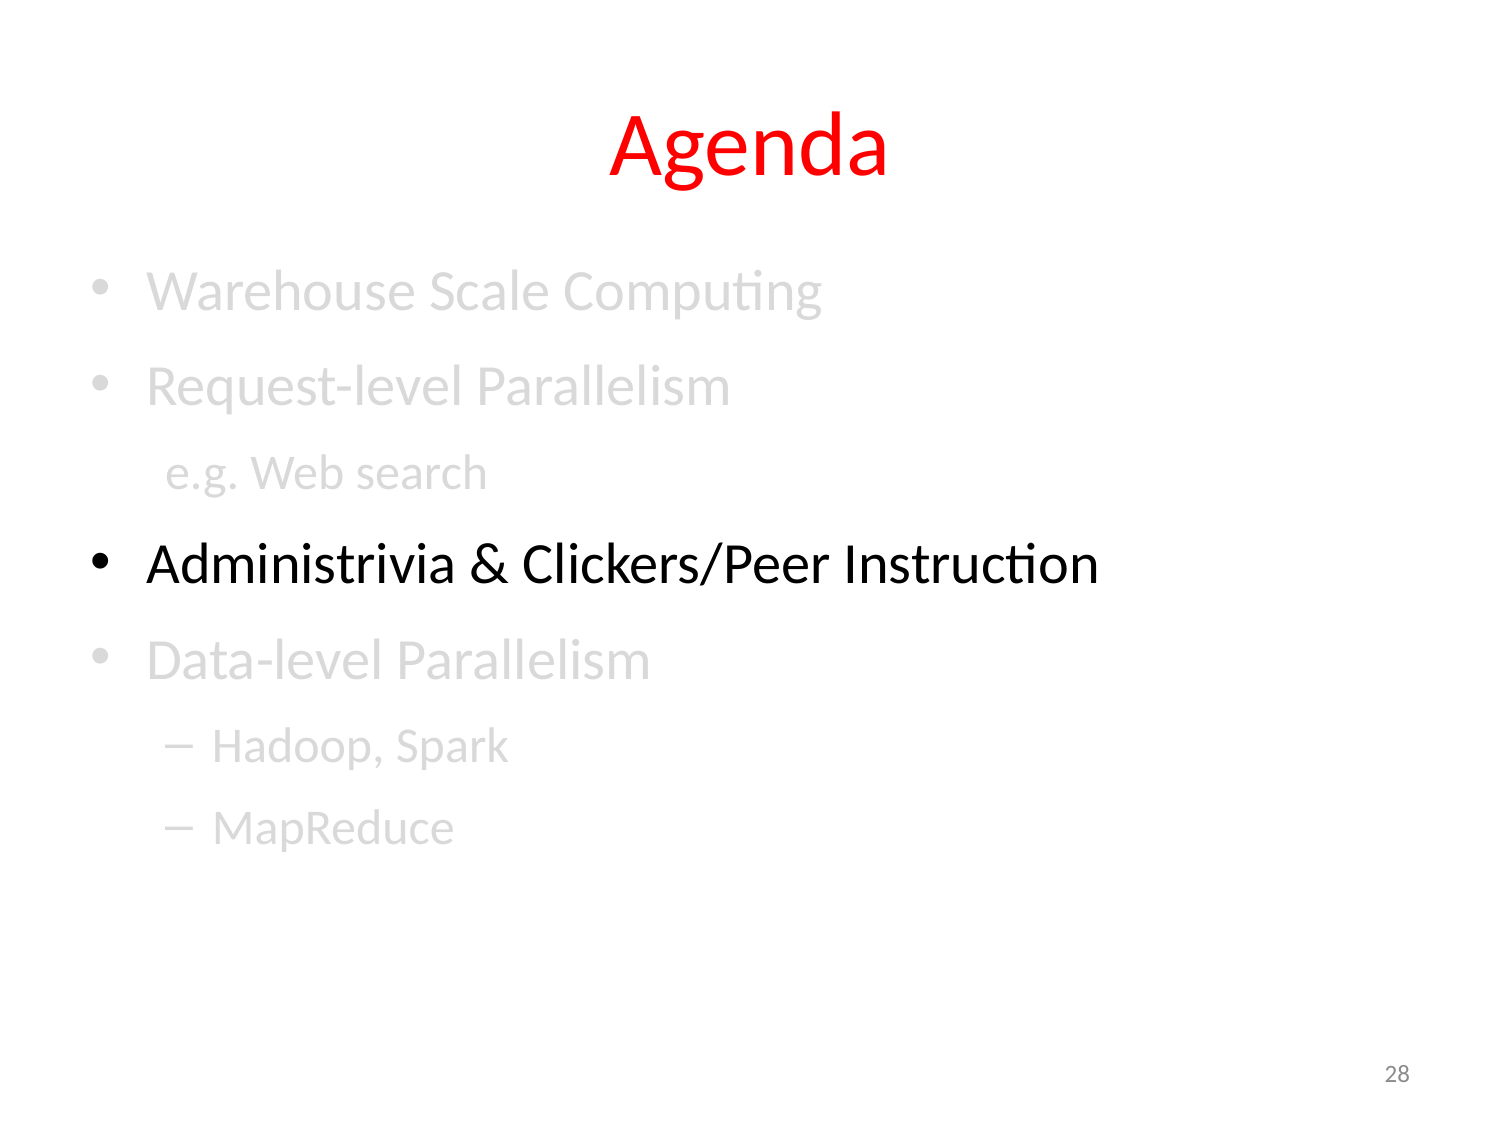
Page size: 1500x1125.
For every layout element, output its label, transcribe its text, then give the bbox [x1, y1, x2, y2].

slide_number 28 [1074, 1042, 1425, 1103]
title Agenda [75, 45, 1425, 230]
list Warehouse Scale Computing Request-level Parallelism e.g. Web search Administrivia & Clickers/Peer Instruction Data-level Parallelism Hadoop, Spark MapReduce [75, 230, 1425, 1035]
